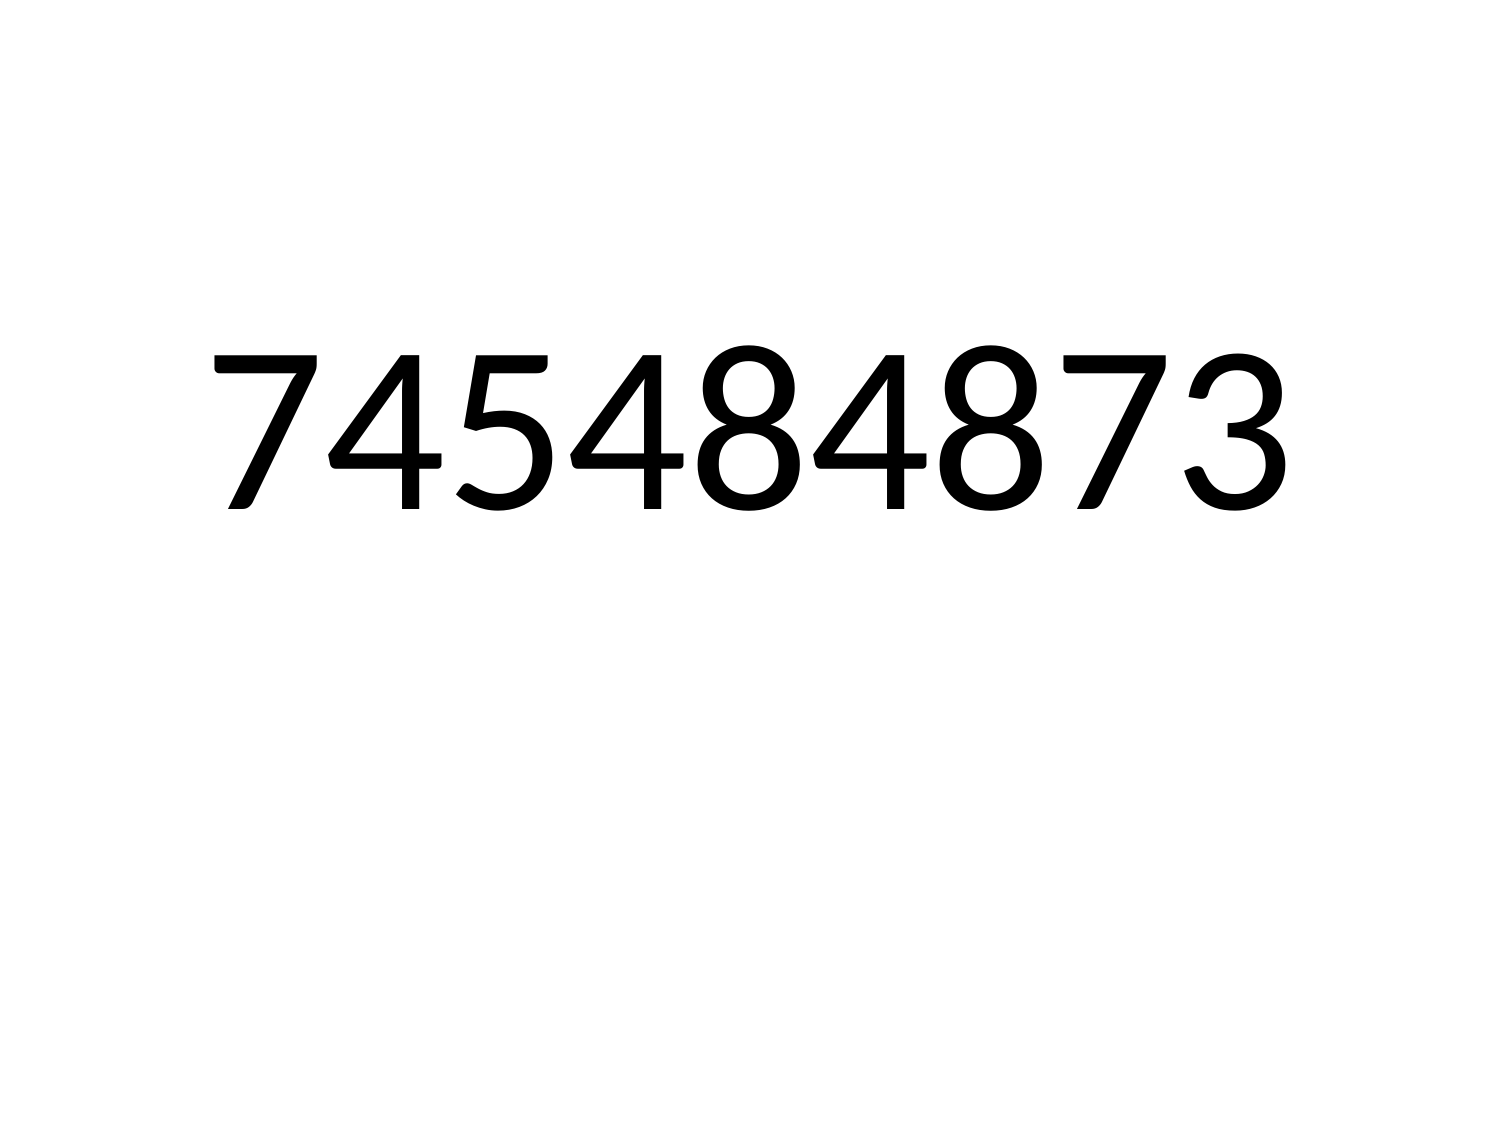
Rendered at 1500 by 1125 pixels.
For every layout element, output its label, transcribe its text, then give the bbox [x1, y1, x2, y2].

list 745484873 [75, 262, 1425, 1005]
